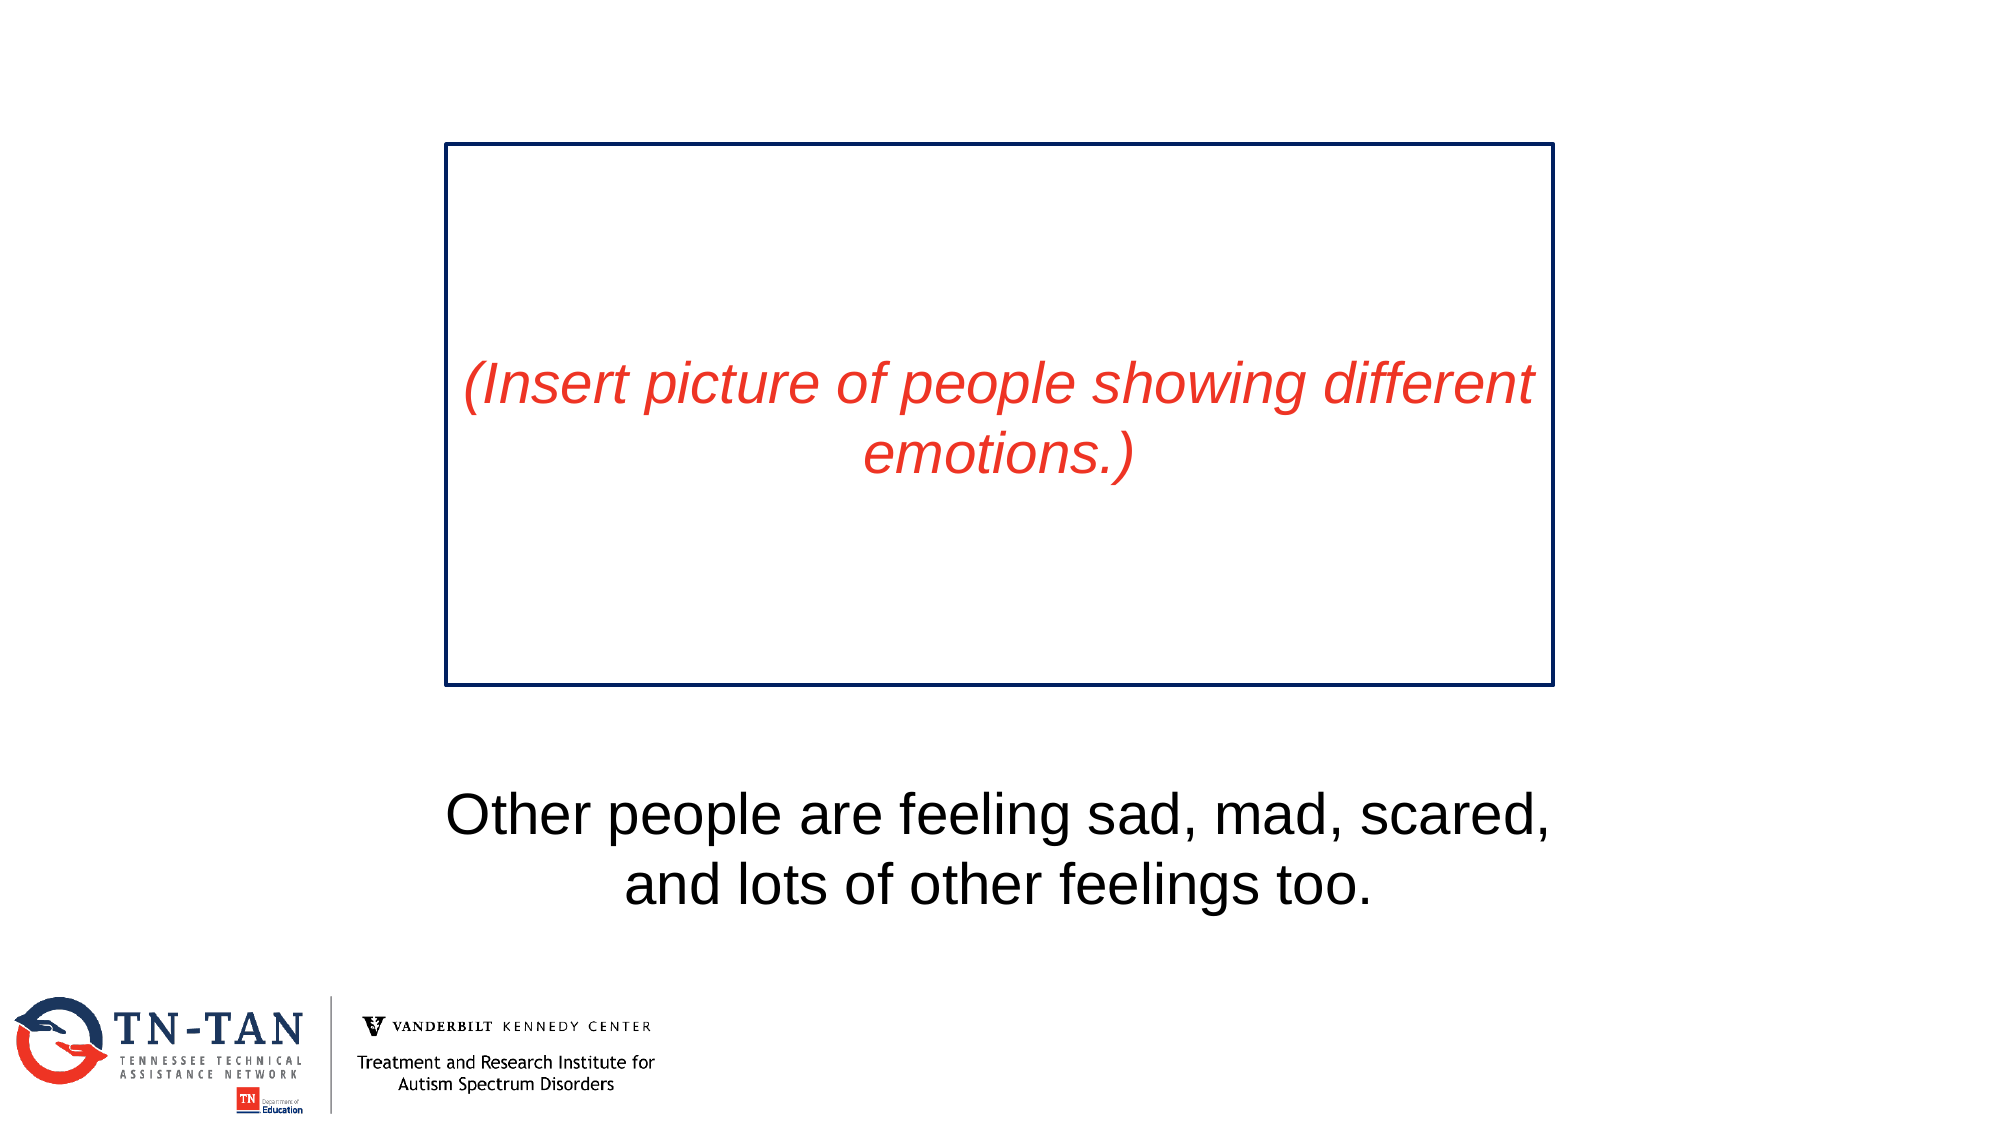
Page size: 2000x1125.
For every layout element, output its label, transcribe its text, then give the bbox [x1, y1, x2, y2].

text_box (Insert picture of people showing different emotions.) [446, 144, 1554, 686]
text_box Other people are feeling sad, mad, scared, and lots of other feelings too. [398, 768, 1601, 924]
picture [14, 996, 655, 1114]
